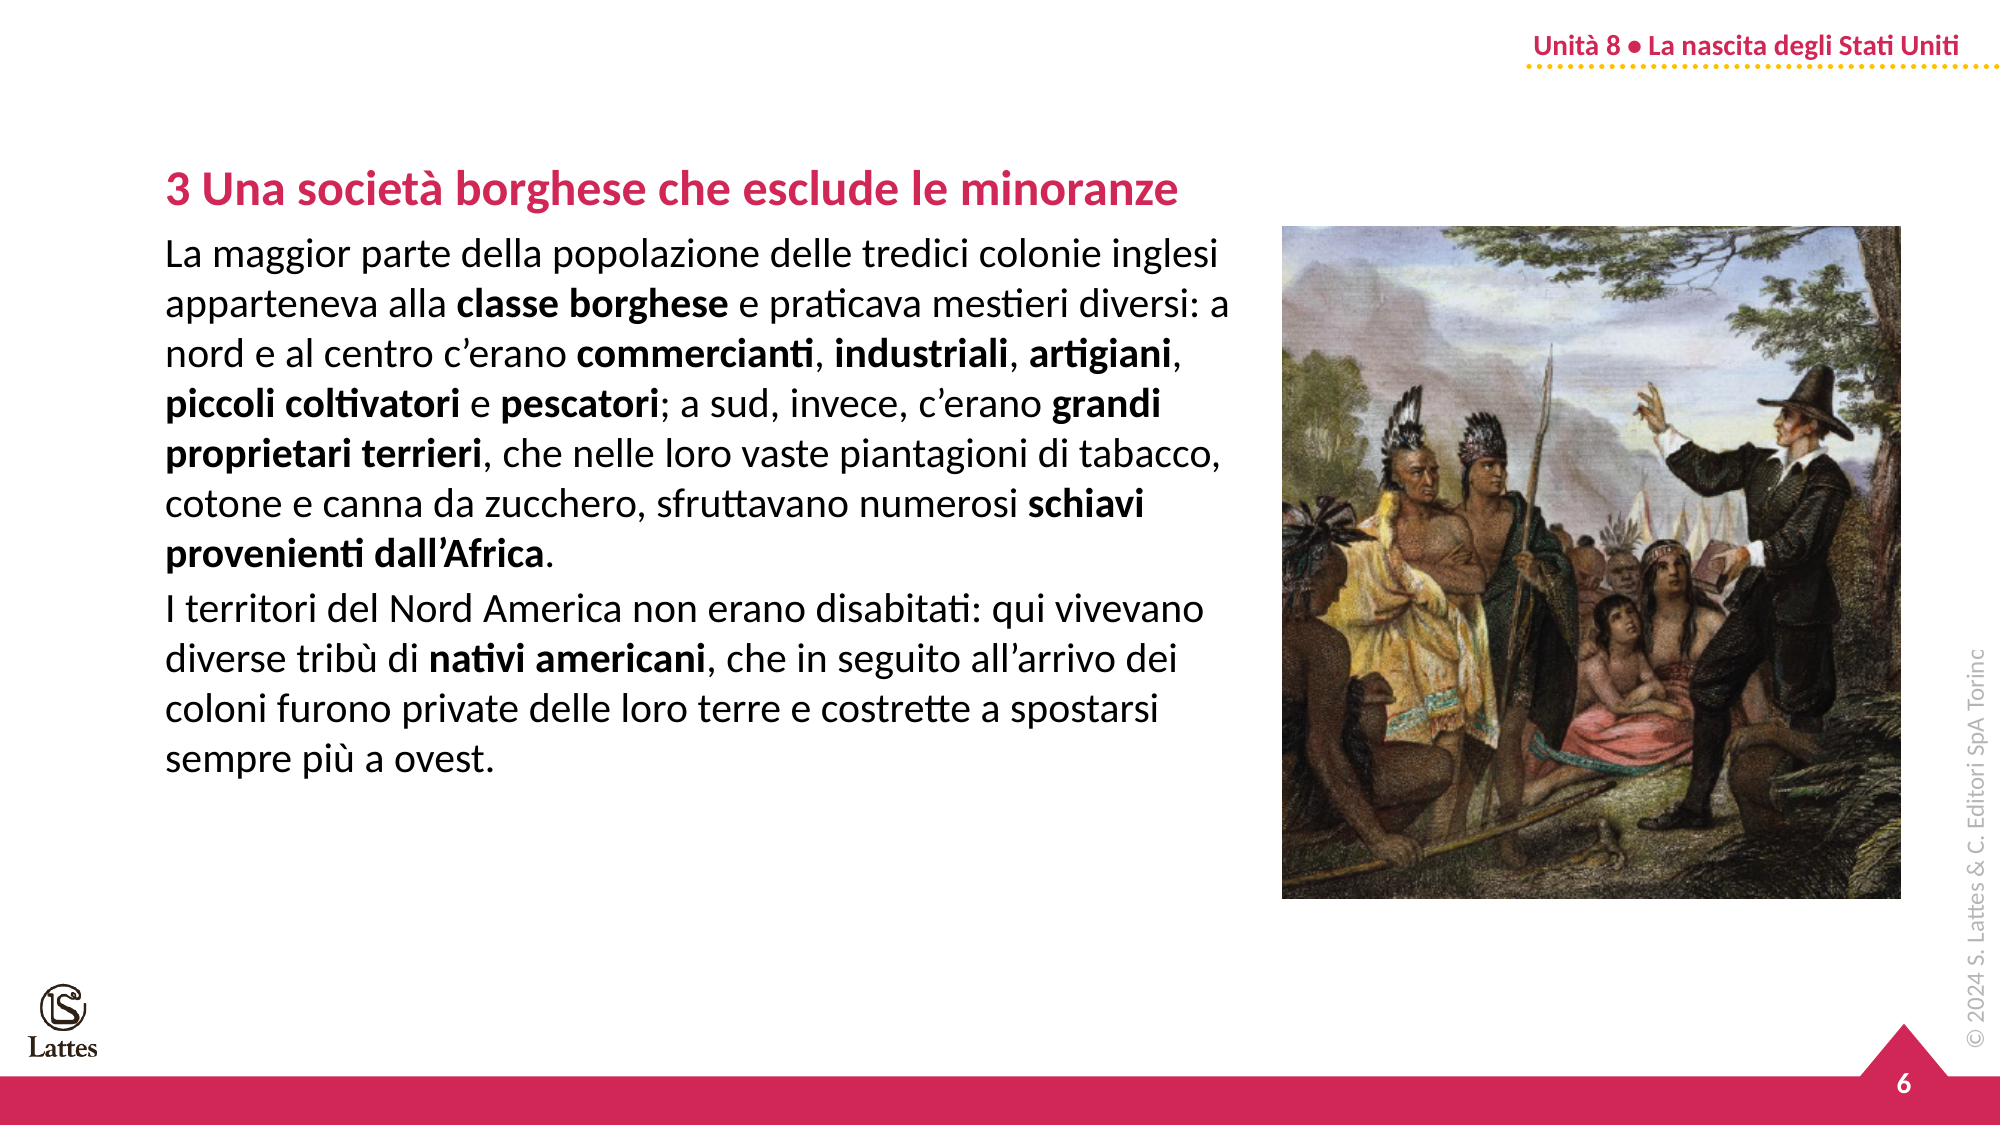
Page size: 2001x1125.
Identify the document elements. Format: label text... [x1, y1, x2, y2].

picture [27, 983, 97, 1057]
text_box 3 Una società borghese che esclude le minoranze La maggior parte della popolazione delle tredici colonie inglesi apparteneva alla classe borghese e praticava mestieri diversi: a nord e al centro c’erano commercianti, industriali, artigiani, piccoli coltivatori e pescatori; a sud, invece, c’erano grandi proprietari terrieri, che nelle loro vaste piantagioni di tabacco, cotone e canna da zucchero, sfruttavano numerosi schiavi provenienti dall’Africa. I territori del Nord America non erano disabitati: qui vivevano diverse tribù di nativi americani, che in seguito all’arrivo dei coloni furono private delle loro terre e costrette a spostarsi sempre più a ovest. [150, 148, 1269, 788]
picture [1282, 226, 1901, 899]
